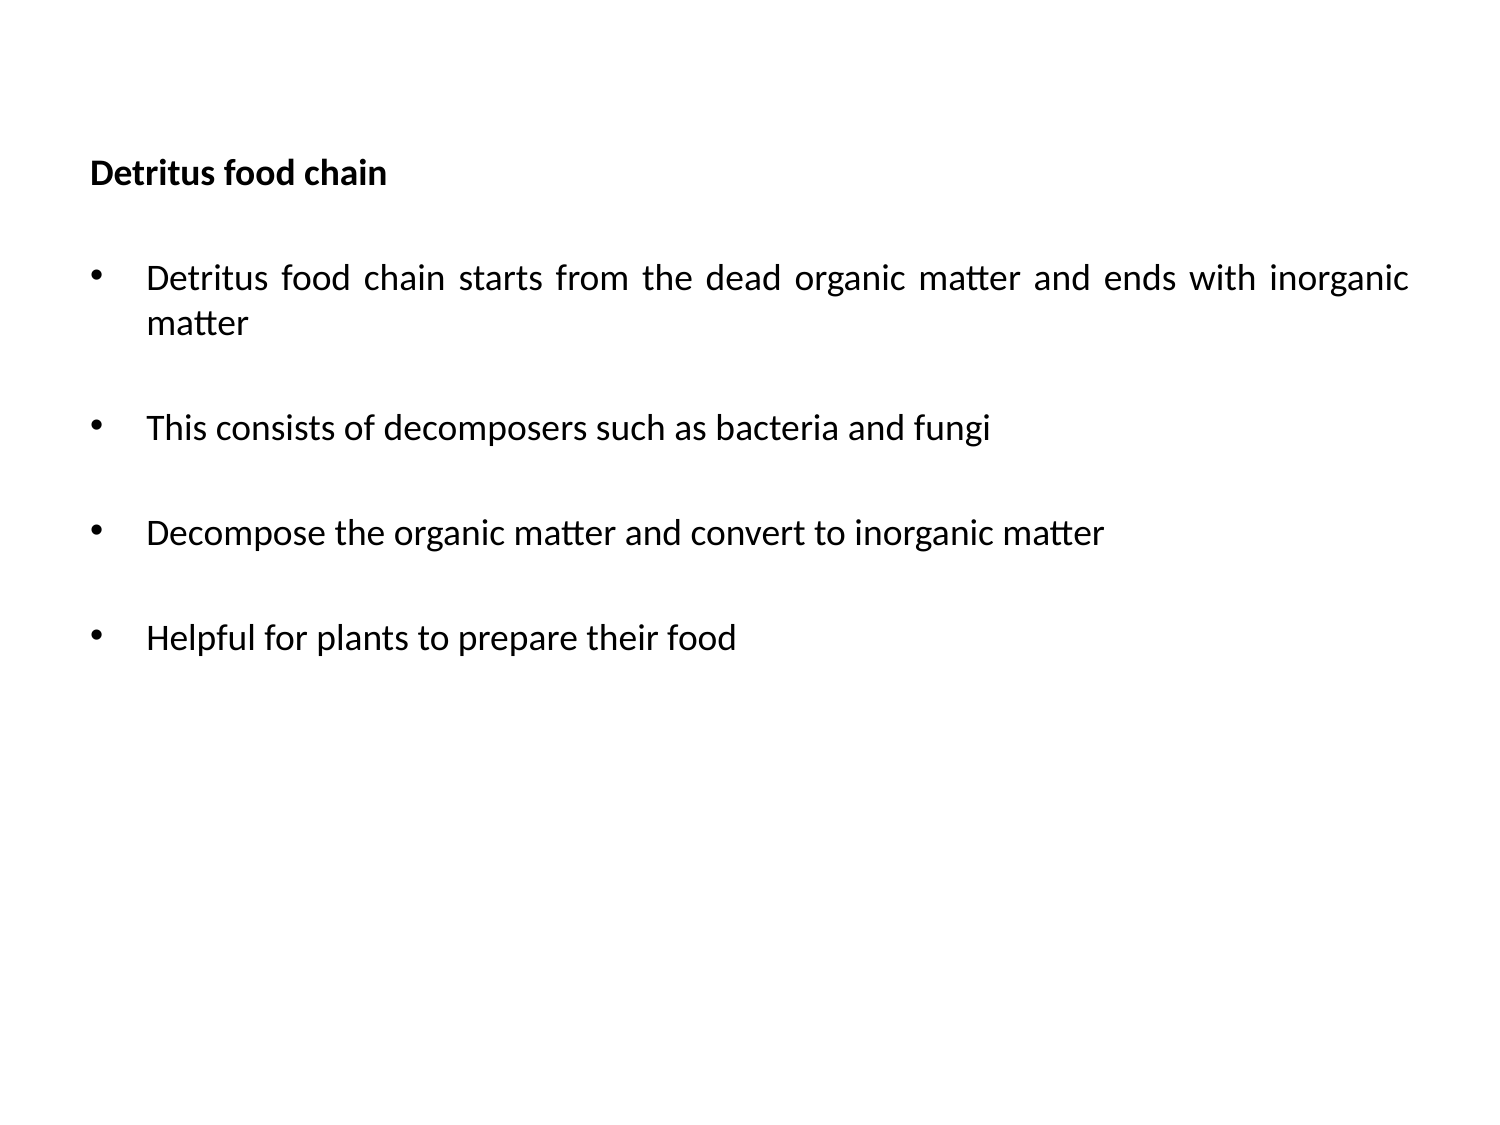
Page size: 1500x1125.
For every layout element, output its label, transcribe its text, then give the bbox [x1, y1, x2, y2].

list Detritus food chain Detritus food chain starts from the dead organic matter and ends with inorganic matter This consists of decomposers such as bacteria and fungi Decompose the organic matter and convert to inorganic matter Helpful for plants to prepare their food [75, 87, 1425, 1005]
